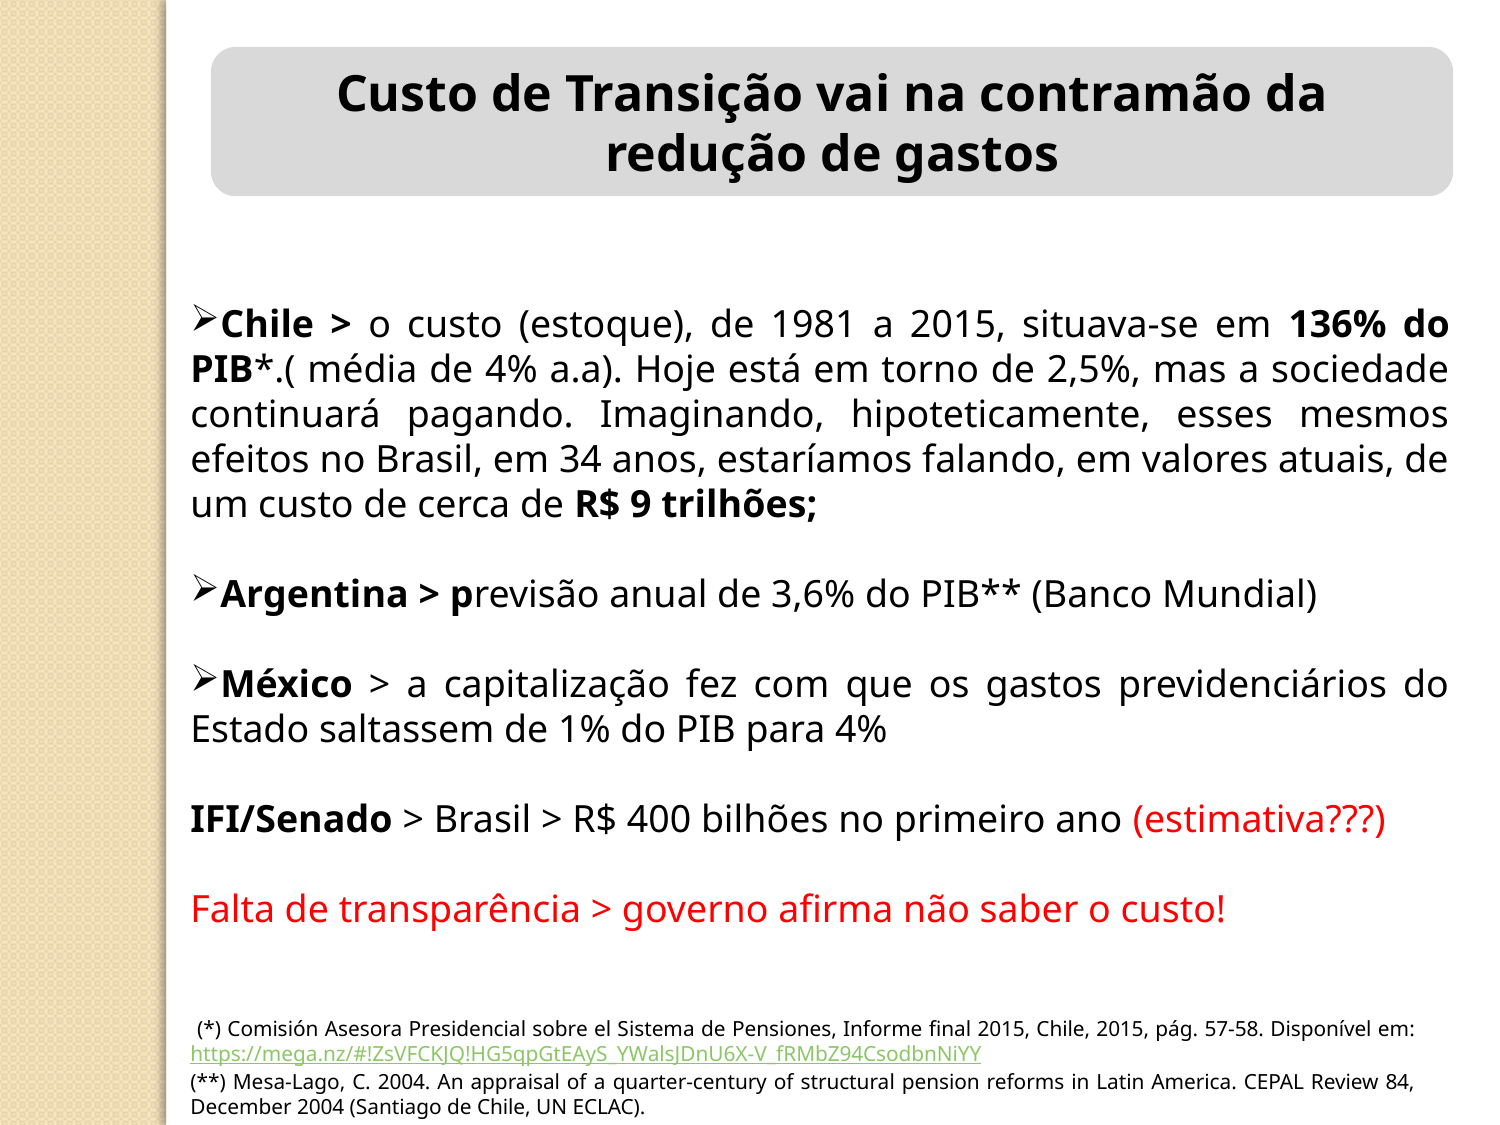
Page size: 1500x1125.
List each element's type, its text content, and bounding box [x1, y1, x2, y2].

text_box (*) Comisión Asesora Presidencial sobre el Sistema de Pensiones, Informe final 2015, Chile, 2015, pág. 57-58. Disponível em: https://mega.nz/#!ZsVFCKJQ!HG5qpGtEAyS_YWalsJDnU6X-V_fRMbZ94CsodbnNiYY (**) Mesa-Lago, C. 2004. An appraisal of a quarter-century of structural pension reforms in Latin America. CEPAL Review 84, December 2004 (Santiago de Chile, UN ECLAC). [175, 1007, 1430, 1125]
text_box Custo de Transição vai na contramão da redução de gastos [210, 46, 1454, 197]
text_box Chile > o custo (estoque), de 1981 a 2015, situava-se em 136% do PIB*.( média de 4% a.a). Hoje está em torno de 2,5%, mas a sociedade continuará pagando. Imaginando, hipoteticamente, esses mesmos efeitos no Brasil, em 34 anos, estaríamos falando, em valores atuais, de um custo de cerca de R$ 9 trilhões; Argentina > previsão anual de 3,6% do PIB** (Banco Mundial) México > a capitalização fez com que os gastos previdenciários do Estado saltassem de 1% do PIB para 4% IFI/Senado > Brasil > R$ 400 bilhões no primeiro ano (estimativa???) Falta de transparência > governo afirma não saber o custo! [175, 292, 1465, 1073]
